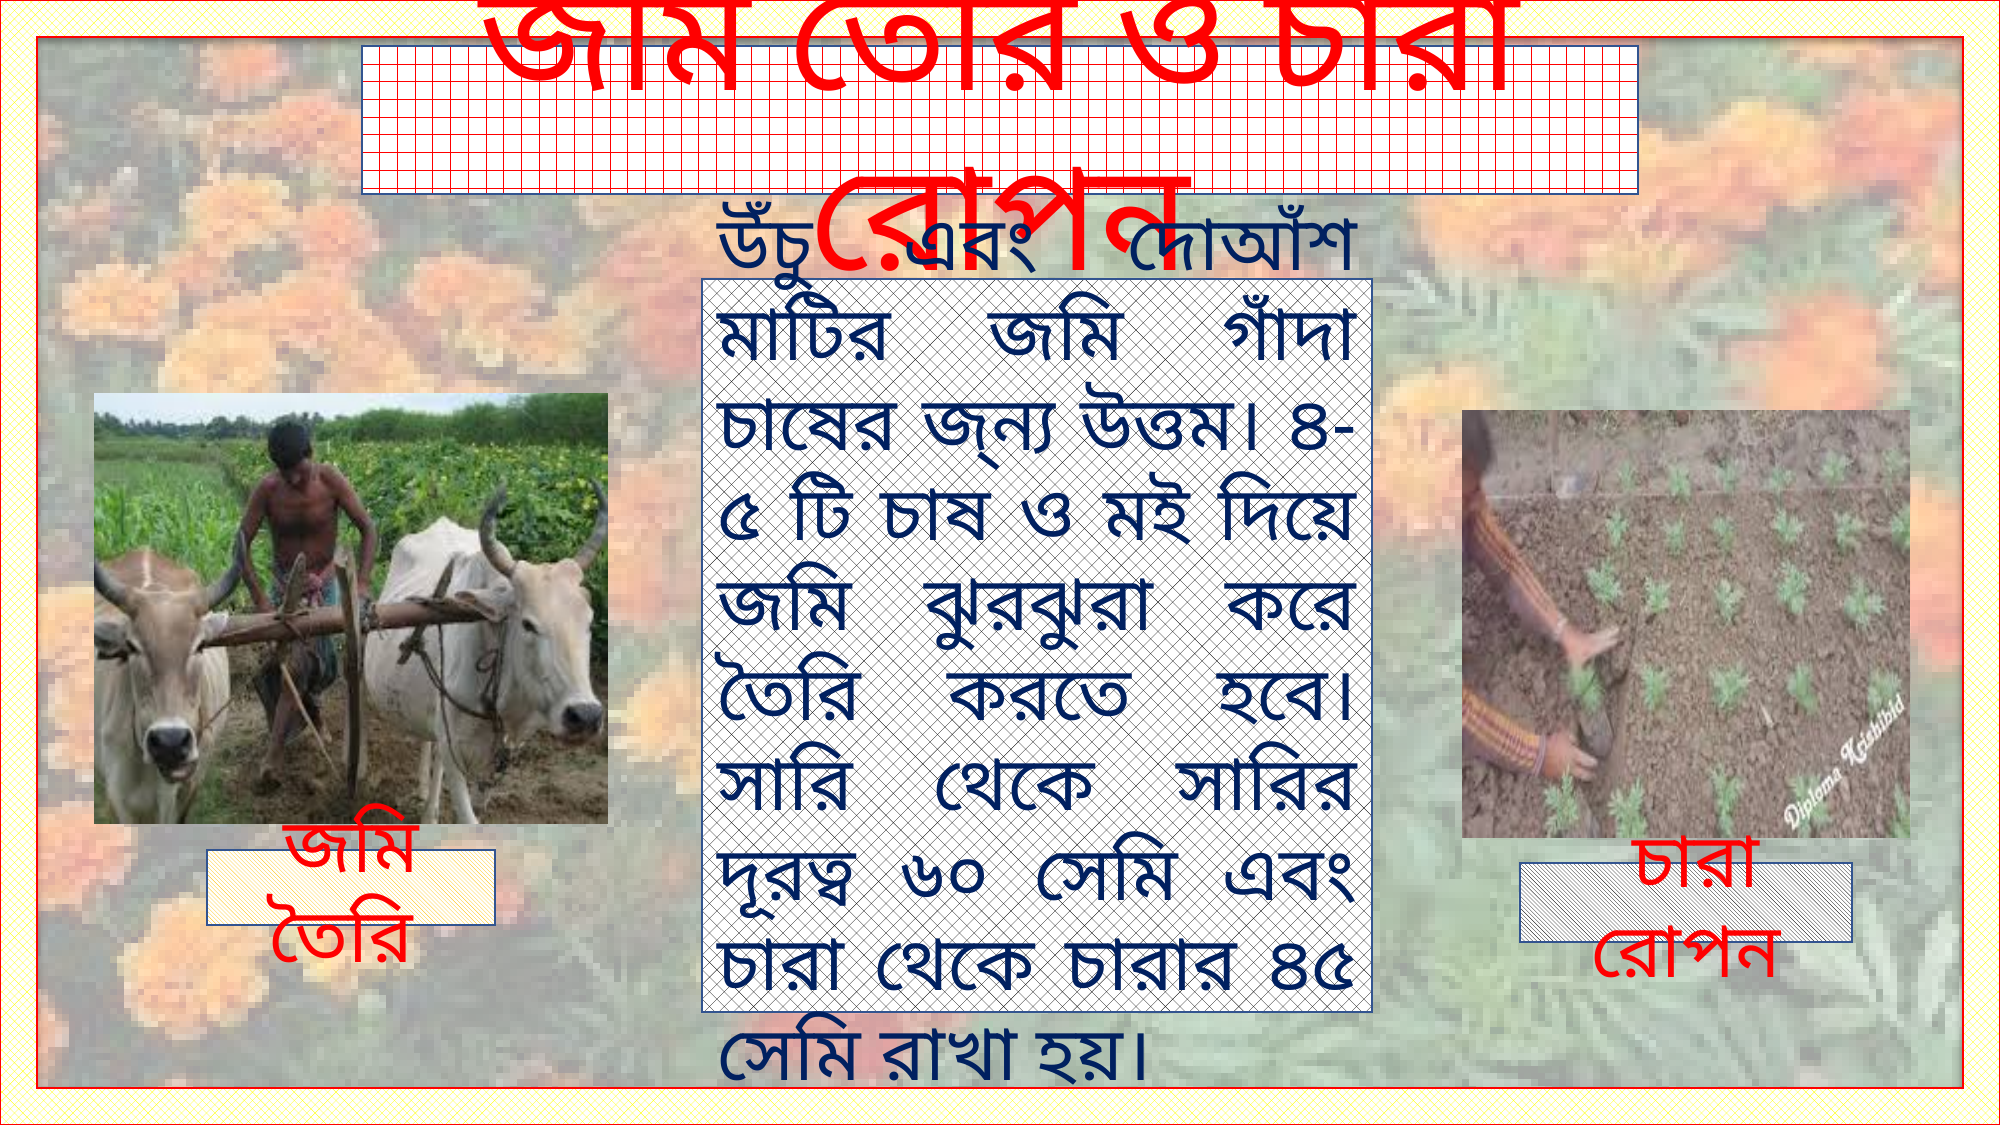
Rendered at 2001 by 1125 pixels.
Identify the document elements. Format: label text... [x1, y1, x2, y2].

text_box উঁচু এবং দোআঁশ মাটির জমি গাঁদা চাষের জ্ন্য উত্তম। ৪-৫ টি চাষ ও মই দিয়ে জমি ঝুরঝুরা করে তৈরি করতে হবে। সারি থেকে সারির দূরত্ব ৬০ সেমি এবং চারা থেকে চারার ৪৫ সেমি রাখা হয়। [701, 278, 1373, 1013]
text_box জমি তৈরি [206, 849, 496, 926]
picture [1462, 410, 1910, 839]
text_box জমি তৈরি ও চারা রোপন [361, 45, 1639, 195]
picture [94, 393, 608, 824]
text_box চারা রোপন [1519, 862, 1853, 943]
text_box [0, 0, 2000, 1125]
